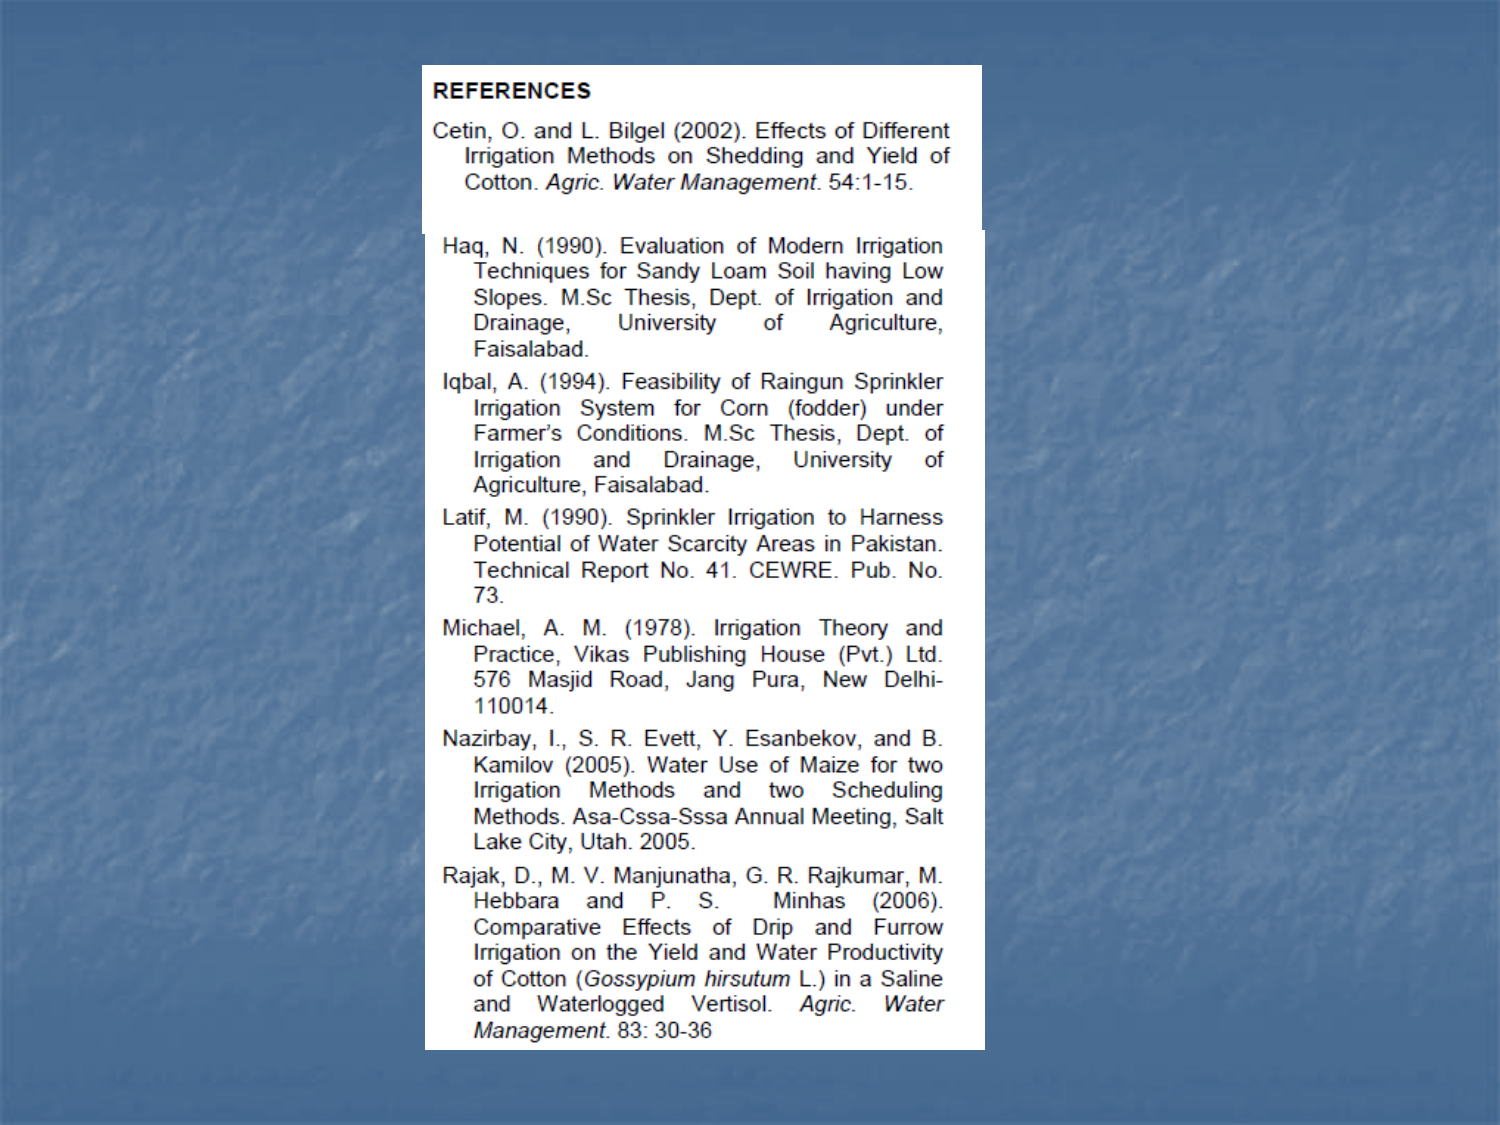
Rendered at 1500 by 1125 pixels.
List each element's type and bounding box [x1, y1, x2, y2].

picture [422, 64, 985, 1051]
